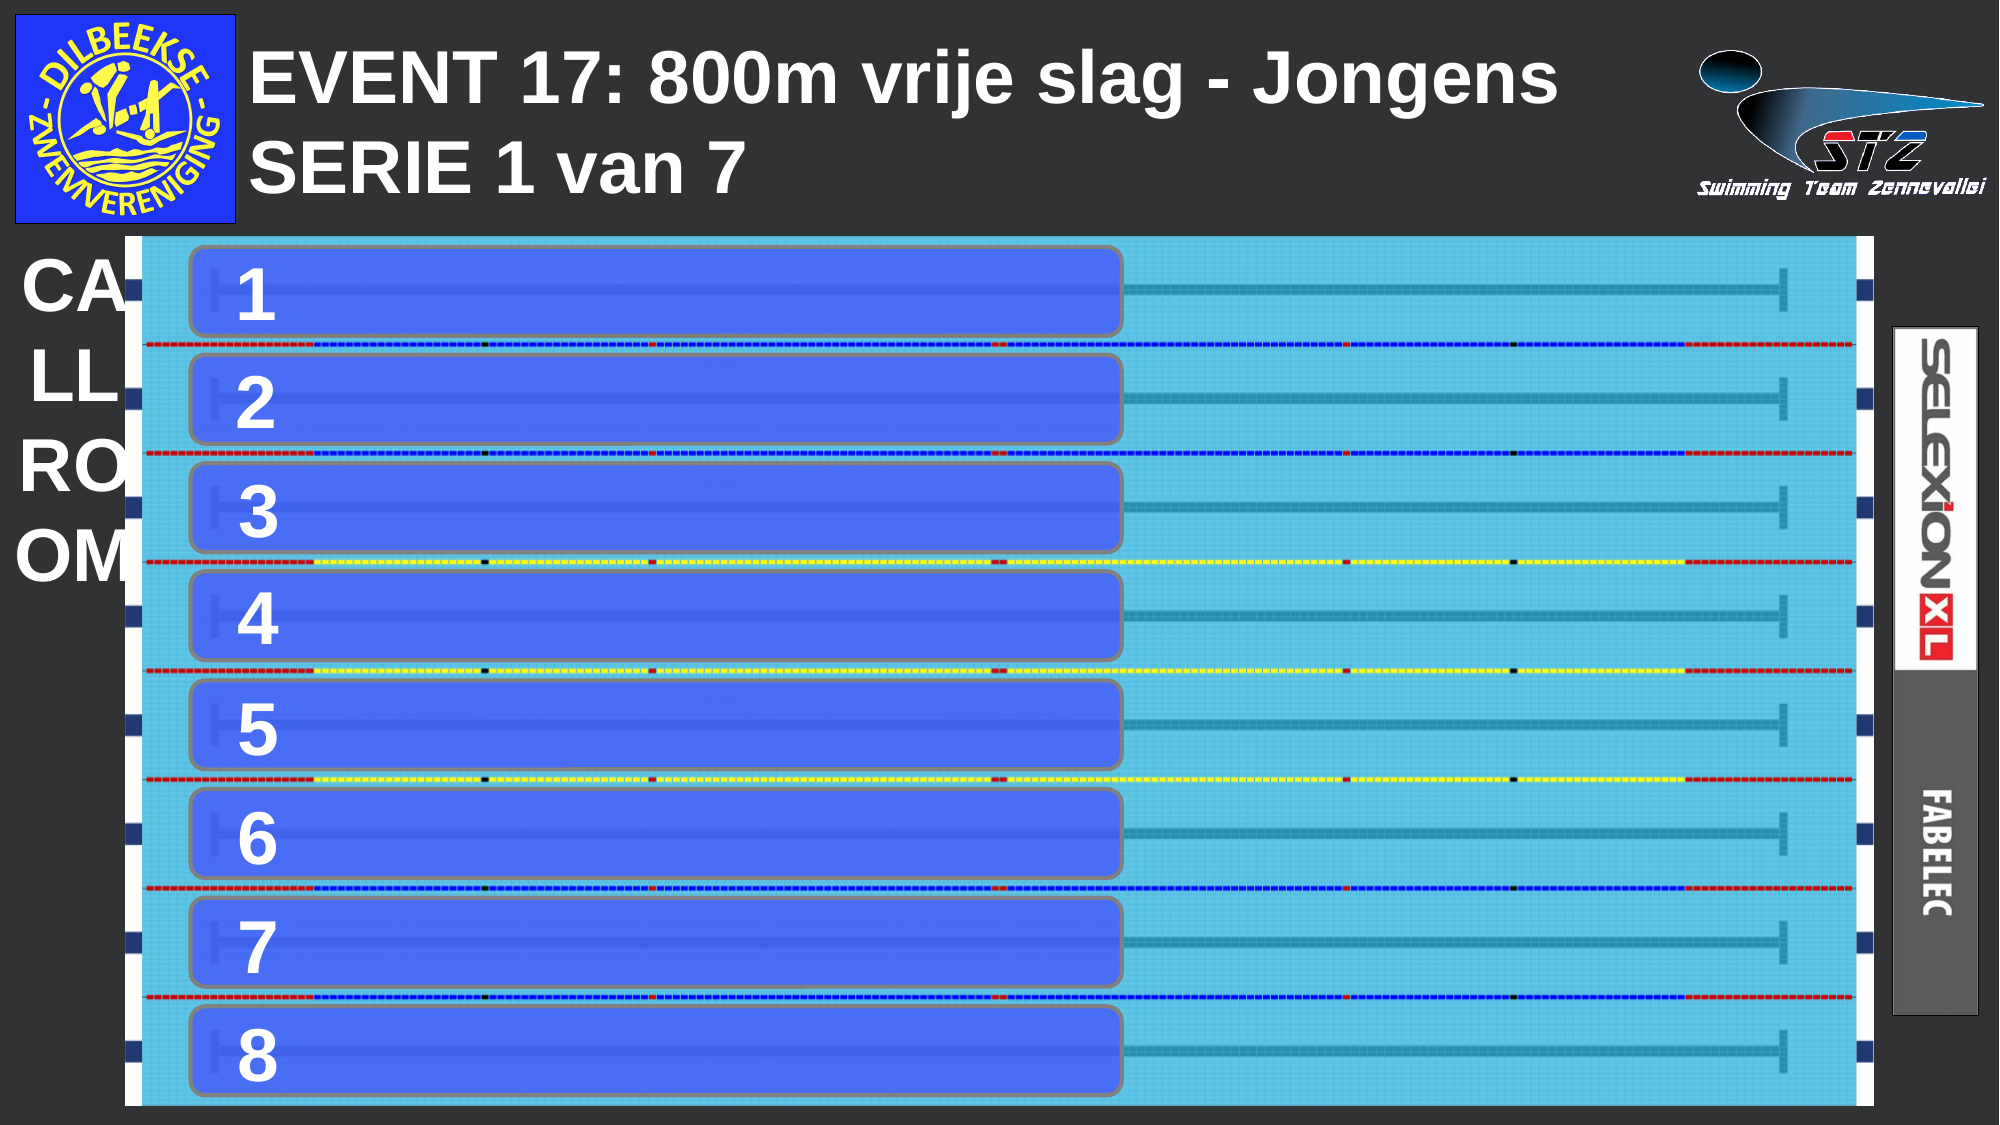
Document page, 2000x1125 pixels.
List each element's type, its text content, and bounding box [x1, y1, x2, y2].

picture [15, 14, 236, 224]
text_box CALLROOM [12, 236, 124, 1106]
picture [124, 236, 2000, 1106]
title EVENT 17: 800m vrije slag - Jongens SERIE 1 van 7 [248, 28, 1691, 209]
picture [1696, 20, 1988, 217]
